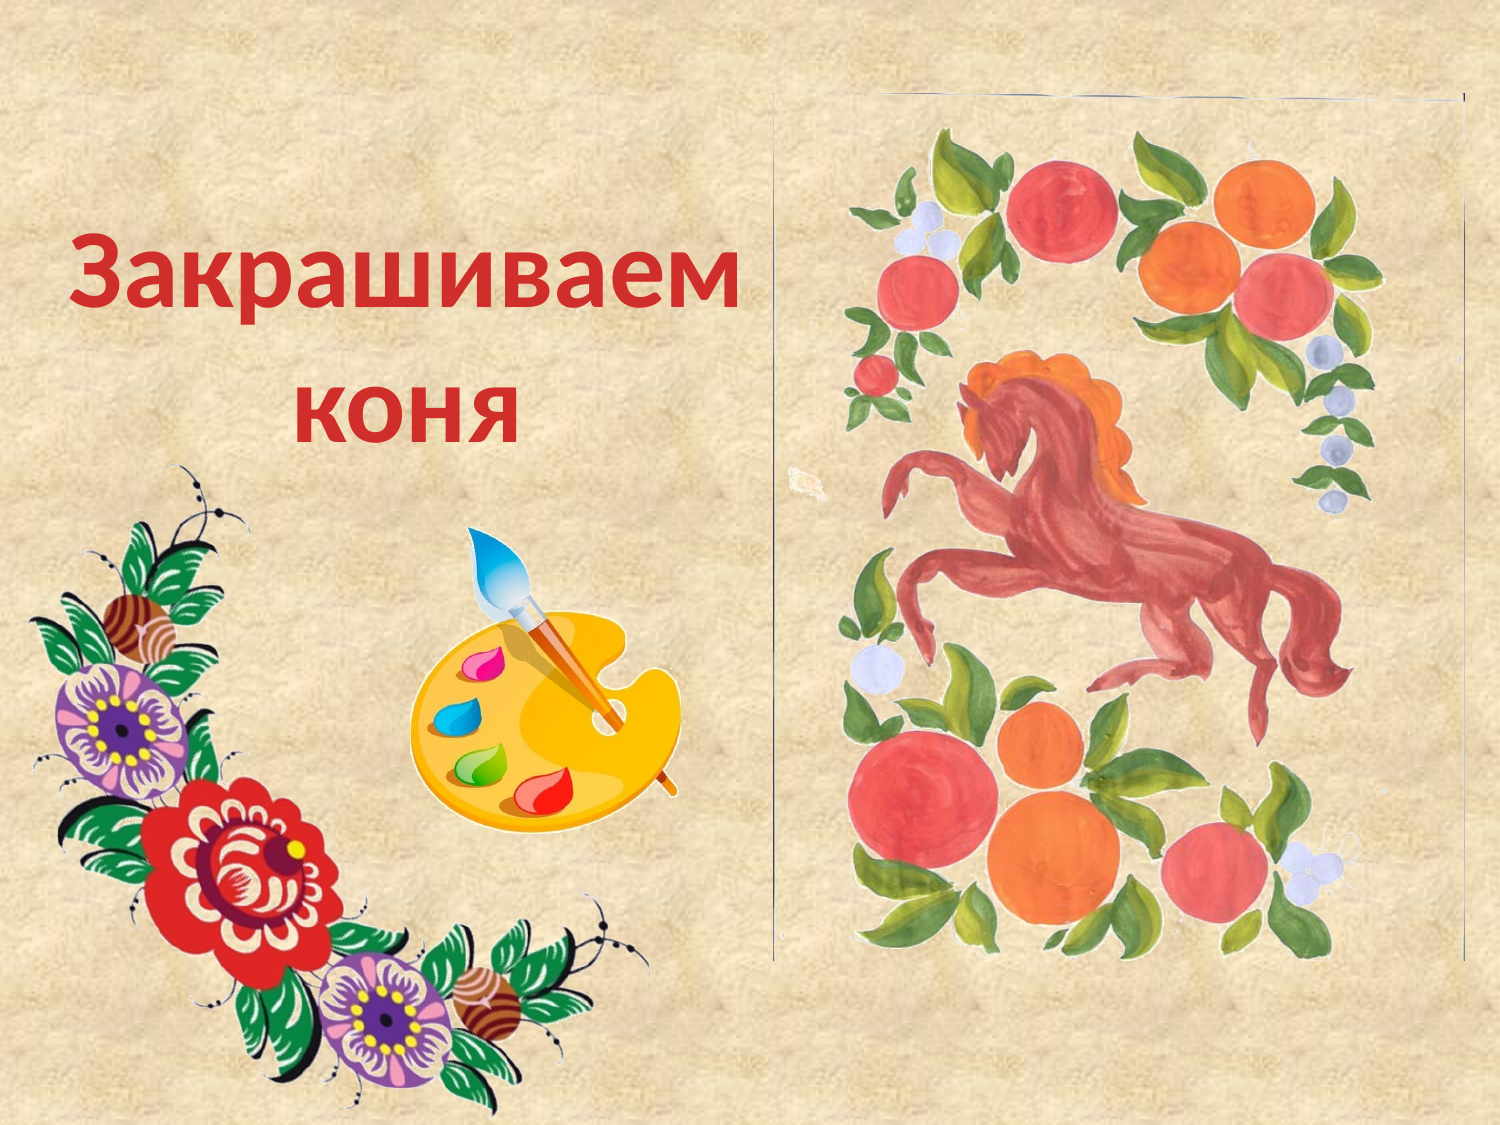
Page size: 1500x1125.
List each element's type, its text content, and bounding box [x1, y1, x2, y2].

picture [0, 0, 1500, 1125]
text_box Закрашиваем коня [0, 187, 768, 473]
